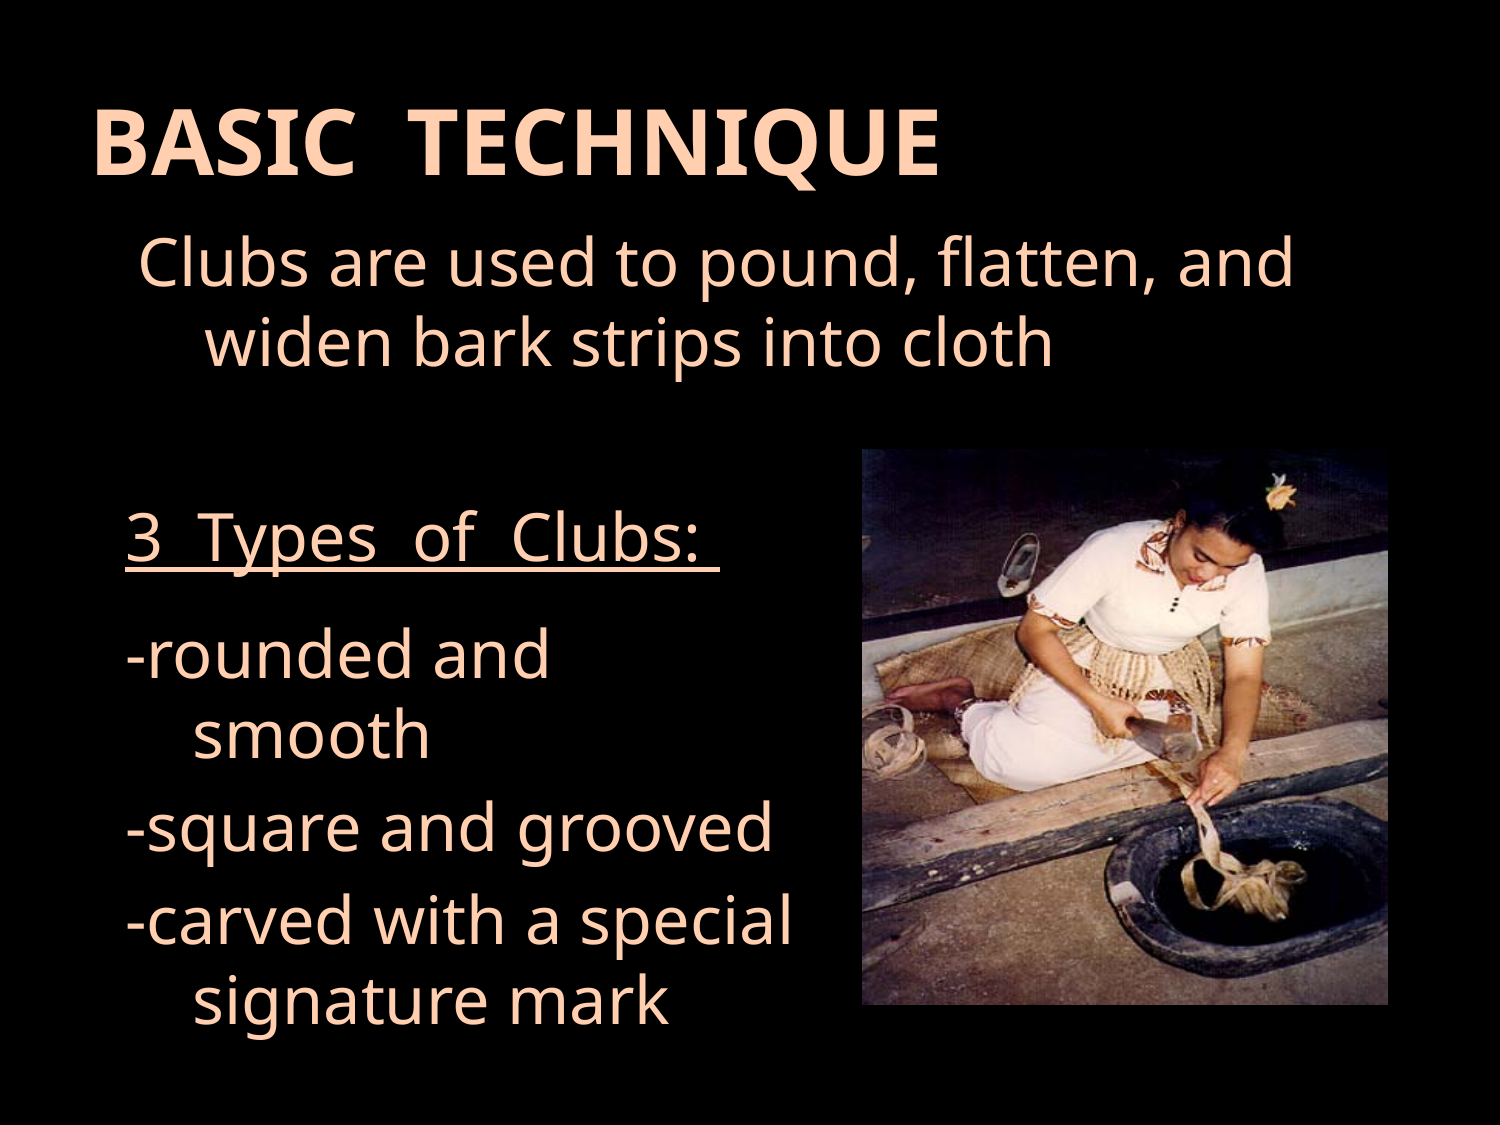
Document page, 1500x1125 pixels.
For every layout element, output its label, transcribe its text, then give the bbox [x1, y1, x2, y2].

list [862, 449, 1388, 1006]
text_box Clubs are used to pound, flatten, and widen bark strips into cloth [99, 212, 1375, 413]
title BASIC TECHNIQUE [75, 44, 1425, 233]
list 3 Types of Clubs: -rounded and smooth -square and grooved -carved with a special signature mark [87, 487, 813, 988]
